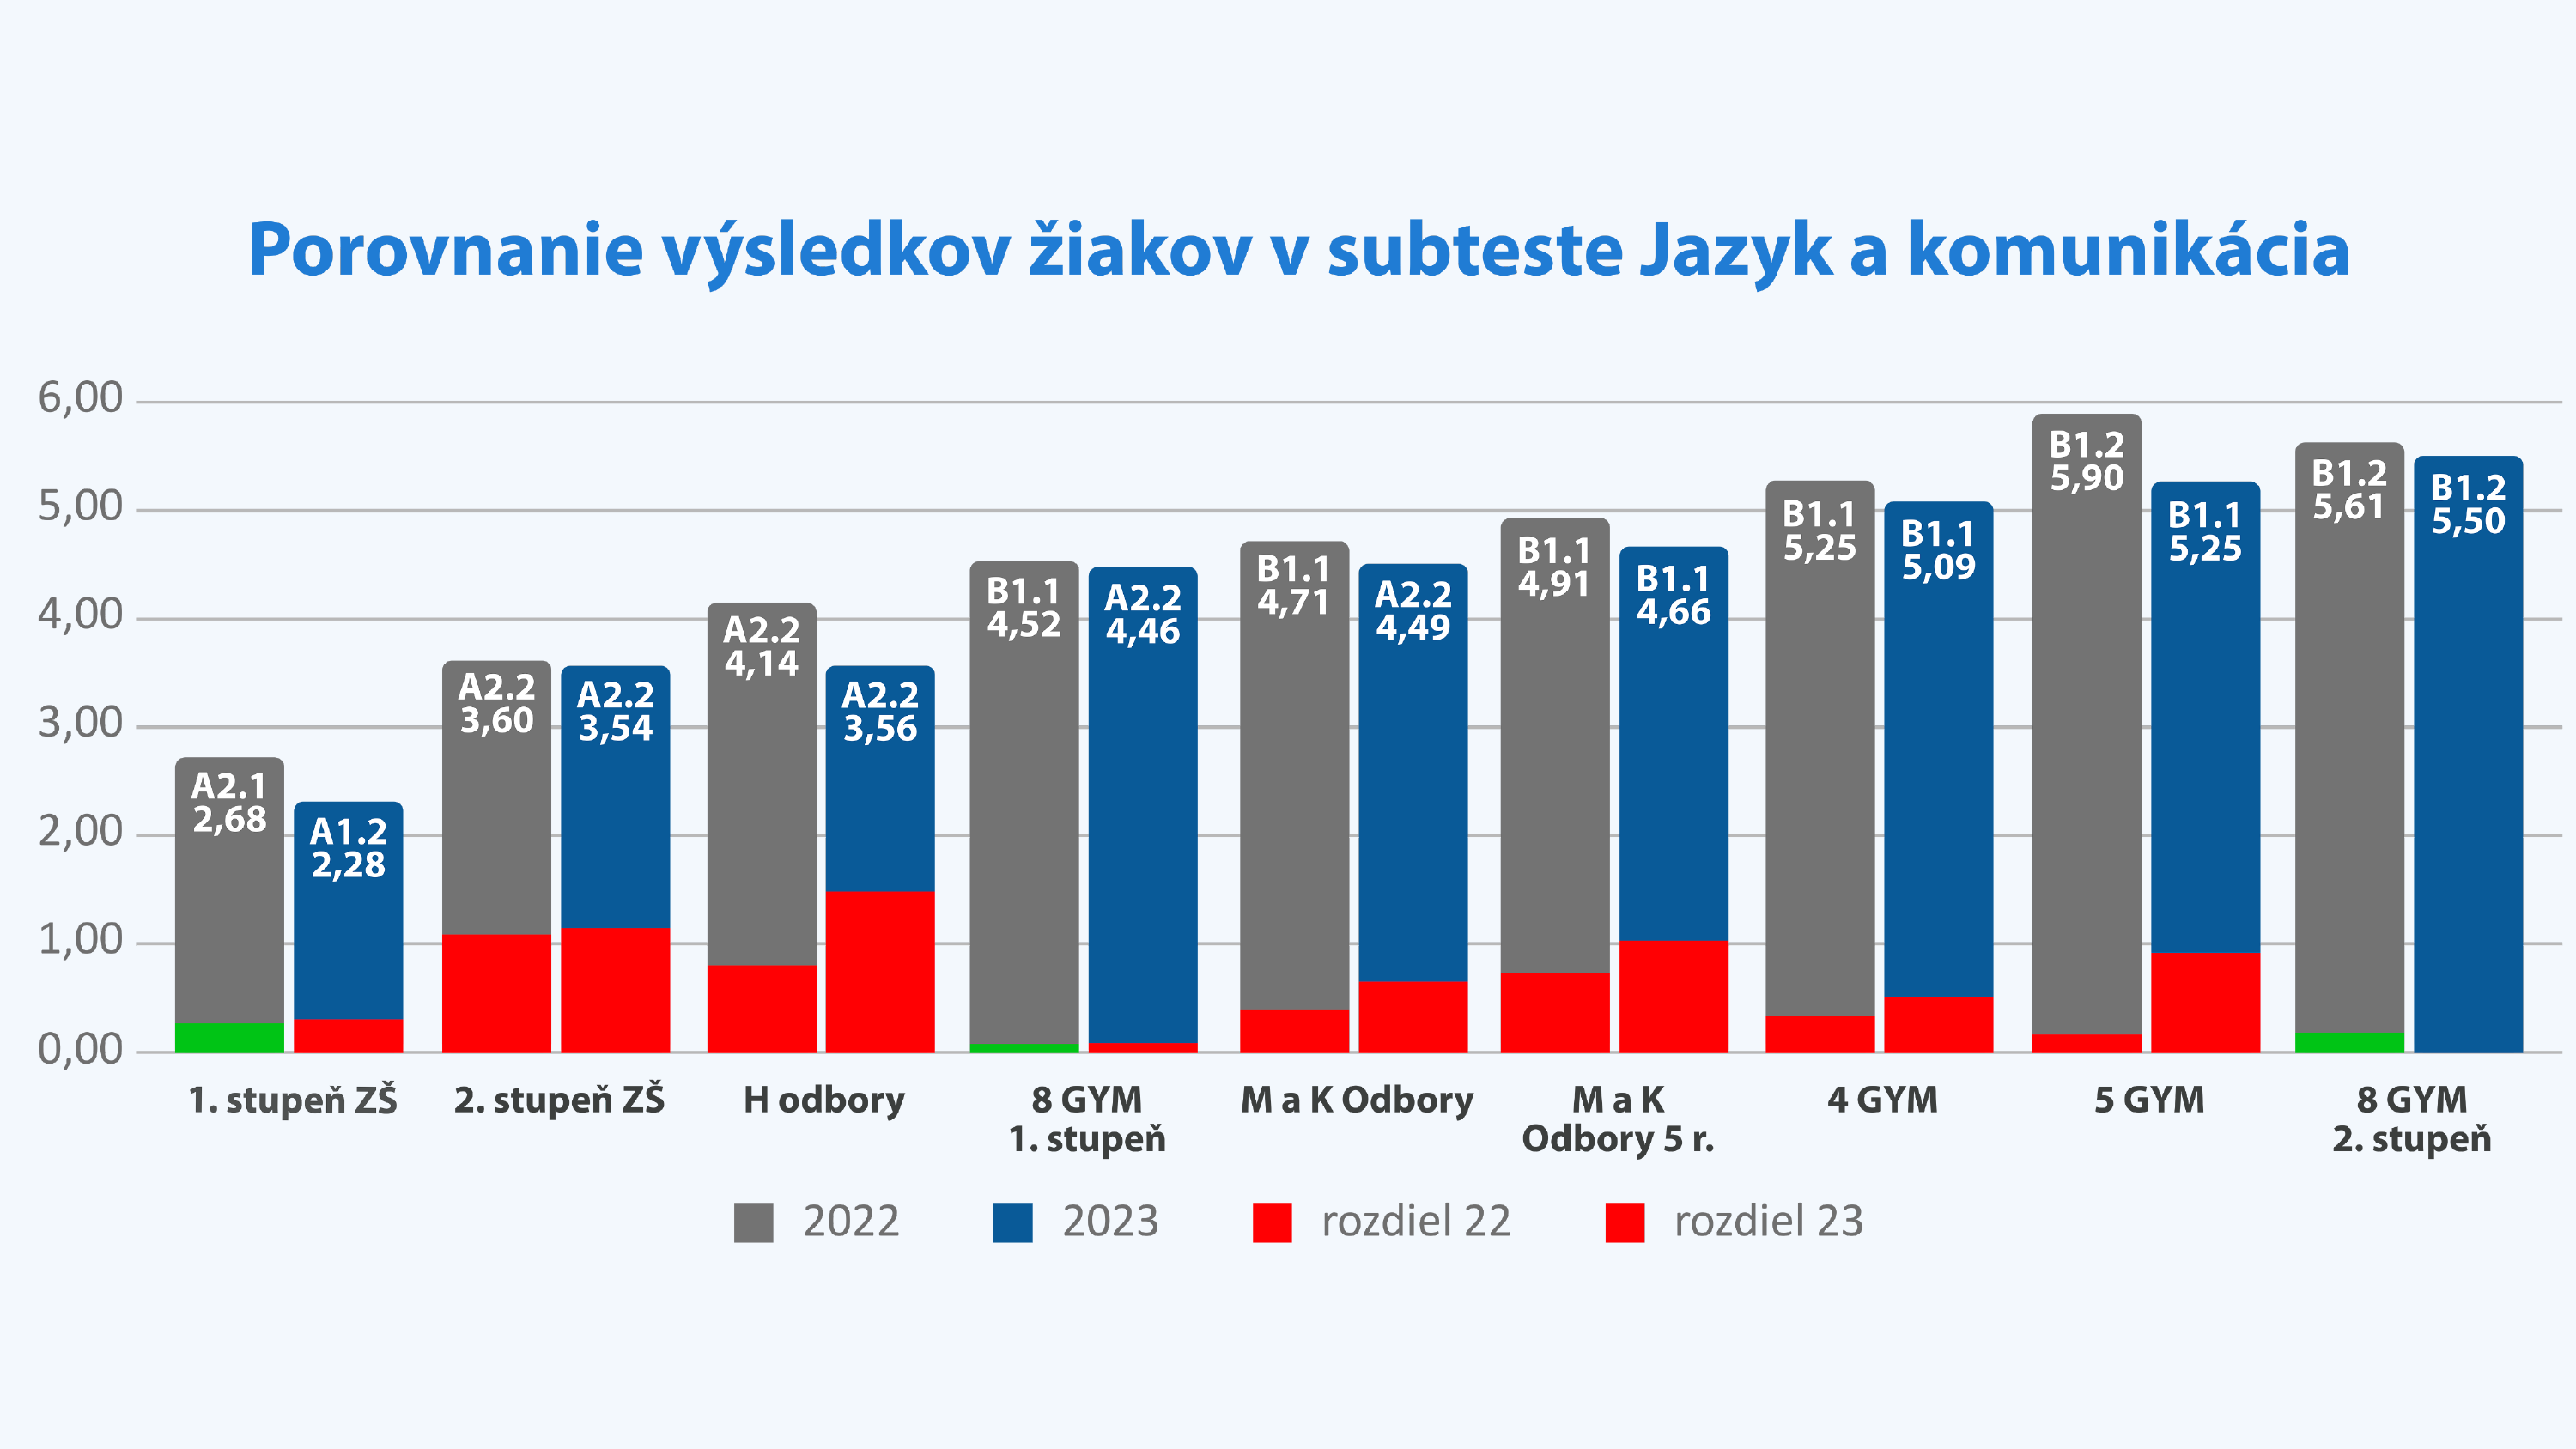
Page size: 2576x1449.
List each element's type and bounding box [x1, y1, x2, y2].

picture [0, 183, 2566, 1261]
